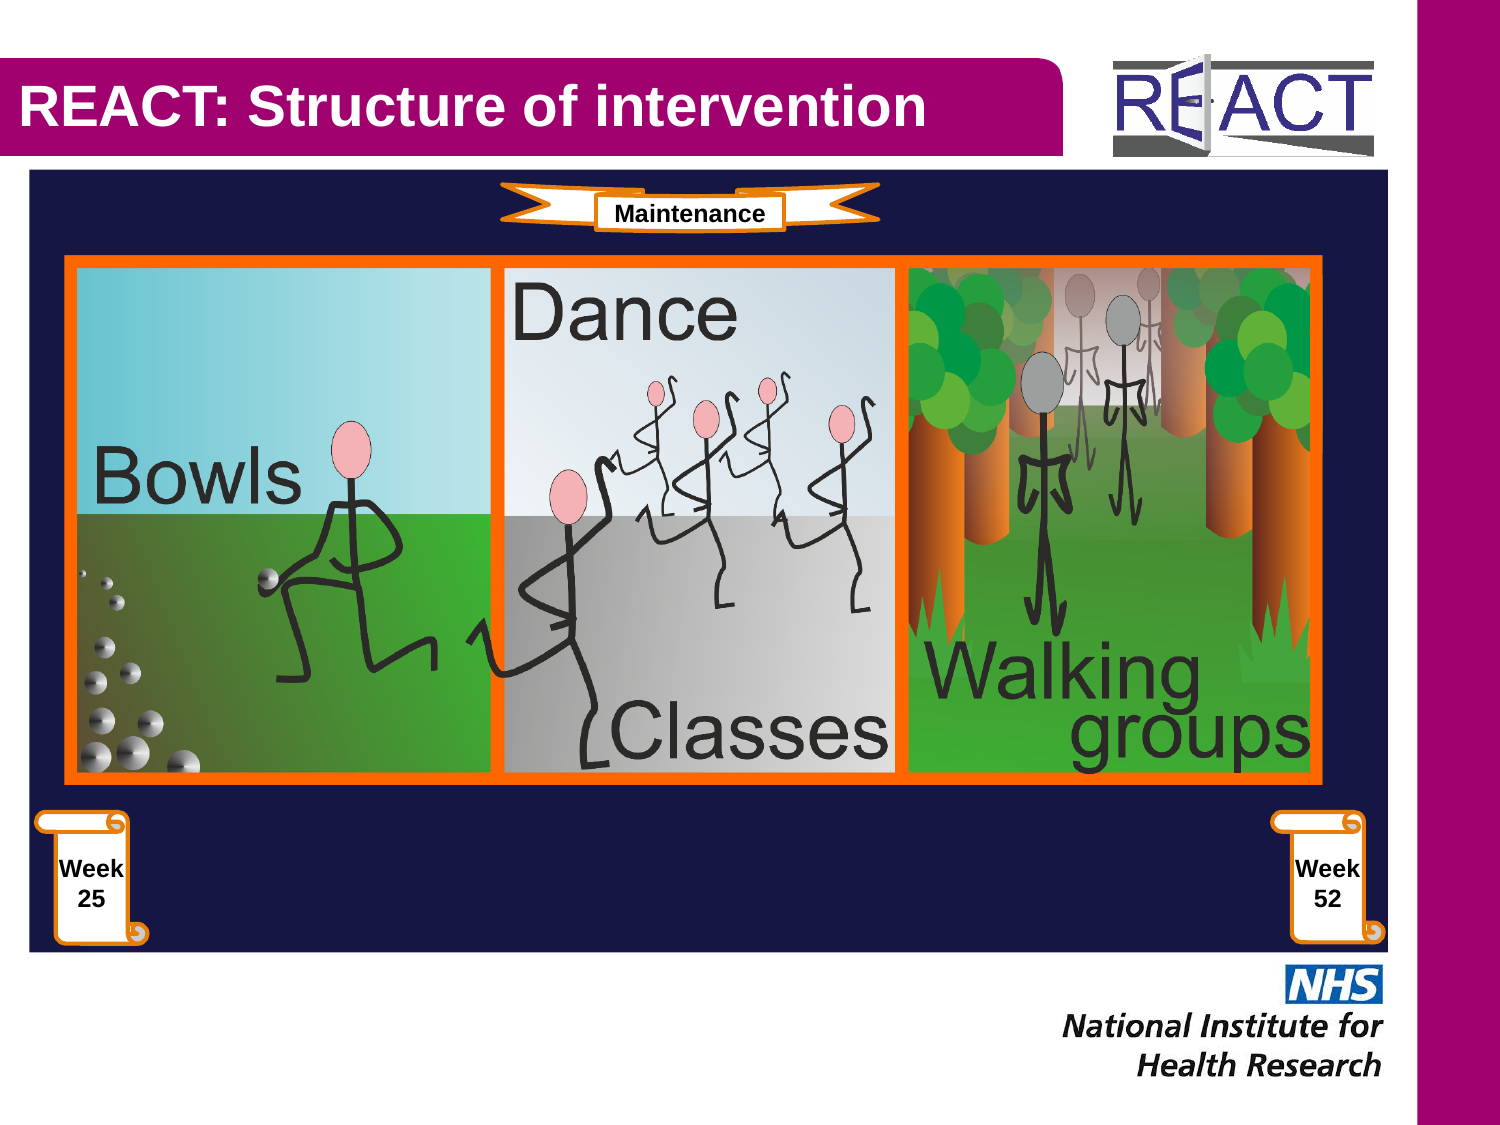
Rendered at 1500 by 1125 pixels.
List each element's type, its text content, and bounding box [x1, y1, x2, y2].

picture [1113, 53, 1375, 157]
picture [0, 58, 1063, 156]
text_box Week 25 [33, 809, 150, 946]
text_box REACT: Structure of intervention [3, 60, 1108, 156]
text_box Maintenance [499, 182, 881, 234]
text_box [27, 168, 1390, 954]
text_box Week 52 [1270, 809, 1386, 945]
picture [64, 255, 1324, 785]
text_box [1079, 29, 1408, 186]
picture [1062, 964, 1384, 1077]
